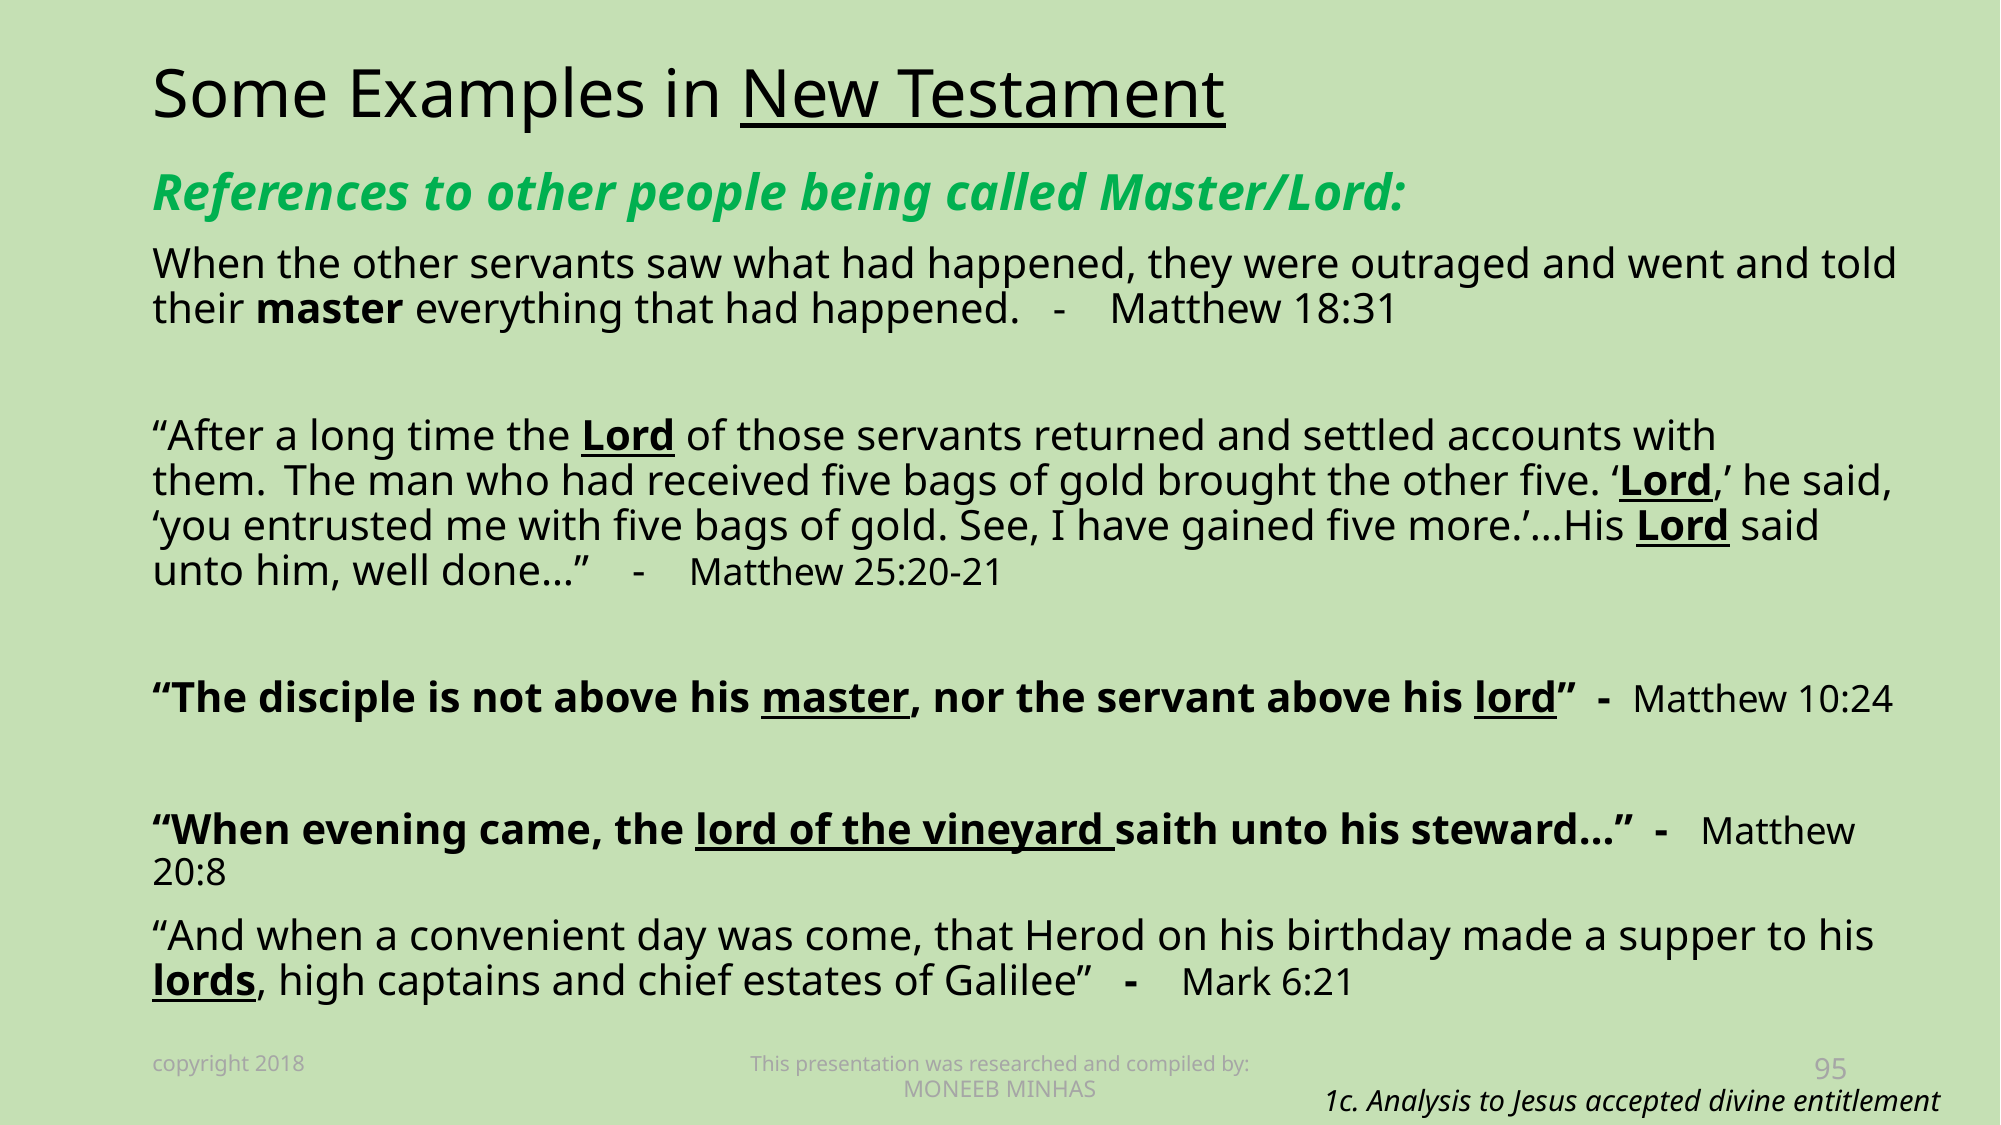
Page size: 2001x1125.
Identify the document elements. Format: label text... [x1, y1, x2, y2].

text_box 1c. Analysis to Jesus accepted divine entitlement [1308, 1074, 1956, 1125]
footer This presentation was researched and compiled by: MONEEB MINHAS [662, 1042, 1338, 1103]
list References to other people being called Master/Lord: When the other servants saw what had happened, they were outraged and went and told their master everything that had happened. - Matthew 18:31 “After a long time the Lord of those servants returned and settled accounts with them. The man who had received five bags of gold brought the other five. ‘Lord,’ he said, ‘you entrusted me with five bags of gold. See, I have gained five more.’…His Lord said unto him, well done…” - Matthew 25:20-21 “The disciple is not above his master, nor the servant above his lord” - Matthew 10:24 “When evening came, the lord of the vineyard saith unto his steward…” - Matthew 20:8 “And when a convenient day was come, that Herod on his birthday made a supper to his lords, high captains and chief estates of Galilee” - Mark 6:21 [137, 159, 1933, 1125]
slide_number copyright 2018 [137, 1042, 588, 1103]
title Some Examples in New Testament [137, 59, 1863, 133]
slide_number 95 [1412, 1042, 1863, 1103]
